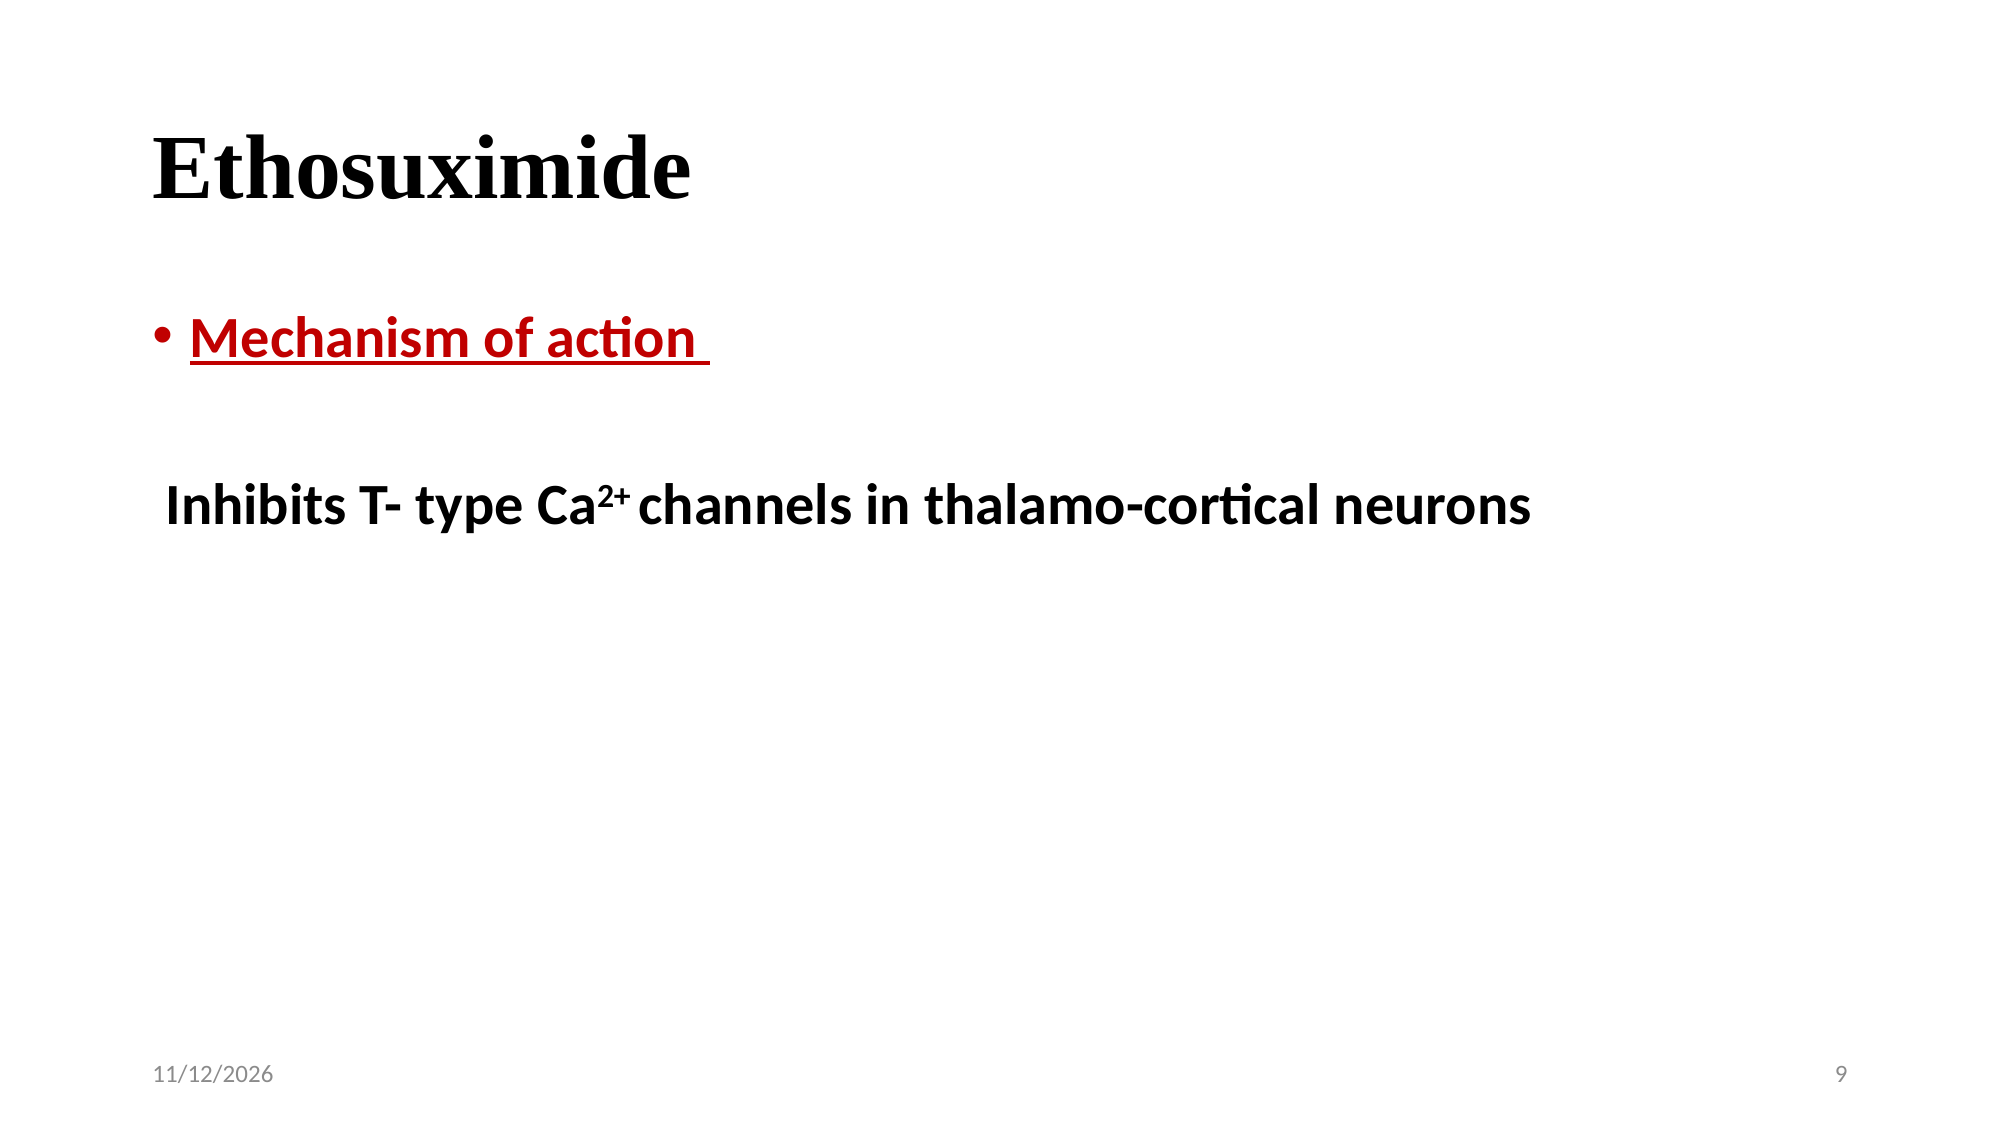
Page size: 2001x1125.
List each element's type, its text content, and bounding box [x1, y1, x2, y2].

slide_number 9 [1412, 1042, 1863, 1103]
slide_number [137, 1042, 588, 1103]
title Ethosuximide [137, 59, 1863, 278]
list Mechanism of action Inhibits T- type Ca2+ channels in thalamo-cortical neurons [137, 299, 1863, 1014]
